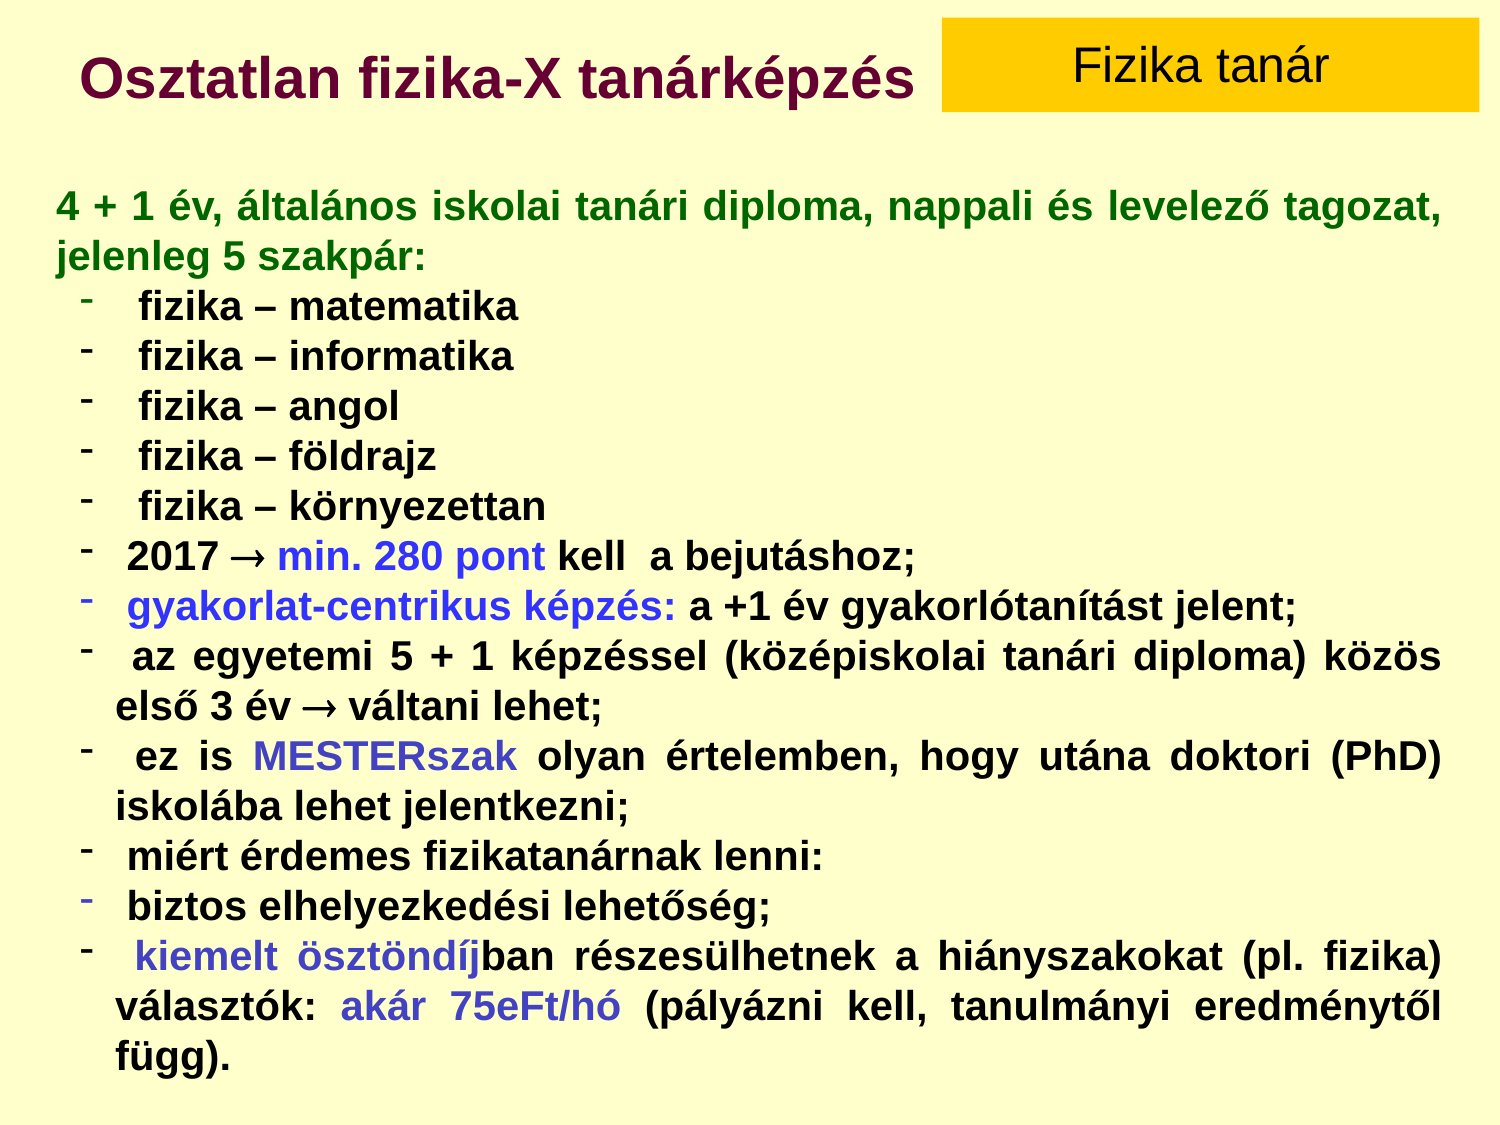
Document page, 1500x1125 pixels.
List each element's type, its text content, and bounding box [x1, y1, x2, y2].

text_box 4 + 1 év, általános iskolai tanári diploma, nappali és levelező tagozat, jelenleg 5 szakpár: fizika – matematika fizika – informatika fizika – angol fizika – földrajz fizika – környezettan 2017  min. 280 pont kell a bejutáshoz; gyakorlat-centrikus képzés: a +1 év gyakorlótanítást jelent; az egyetemi 5 + 1 képzéssel (középiskolai tanári diploma) közös első 3 év  váltani lehet; ez is MESTERszak olyan értelemben, hogy utána doktori (PhD) iskolába lehet jelentkezni; miért érdemes fizikatanárnak lenni: biztos elhelyezkedési lehetőség; kiemelt ösztöndíjban részesülhetnek a hiányszakokat (pl. fizika) választók: akár 75eFt/hó (pályázni kell, tanulmányi eredménytől függ). [41, 171, 1458, 1087]
text_box Fizika tanár [1024, 24, 1378, 100]
text_box [940, 16, 1482, 114]
text_box Osztatlan fizika-X tanárképzés [4, 1, 992, 149]
